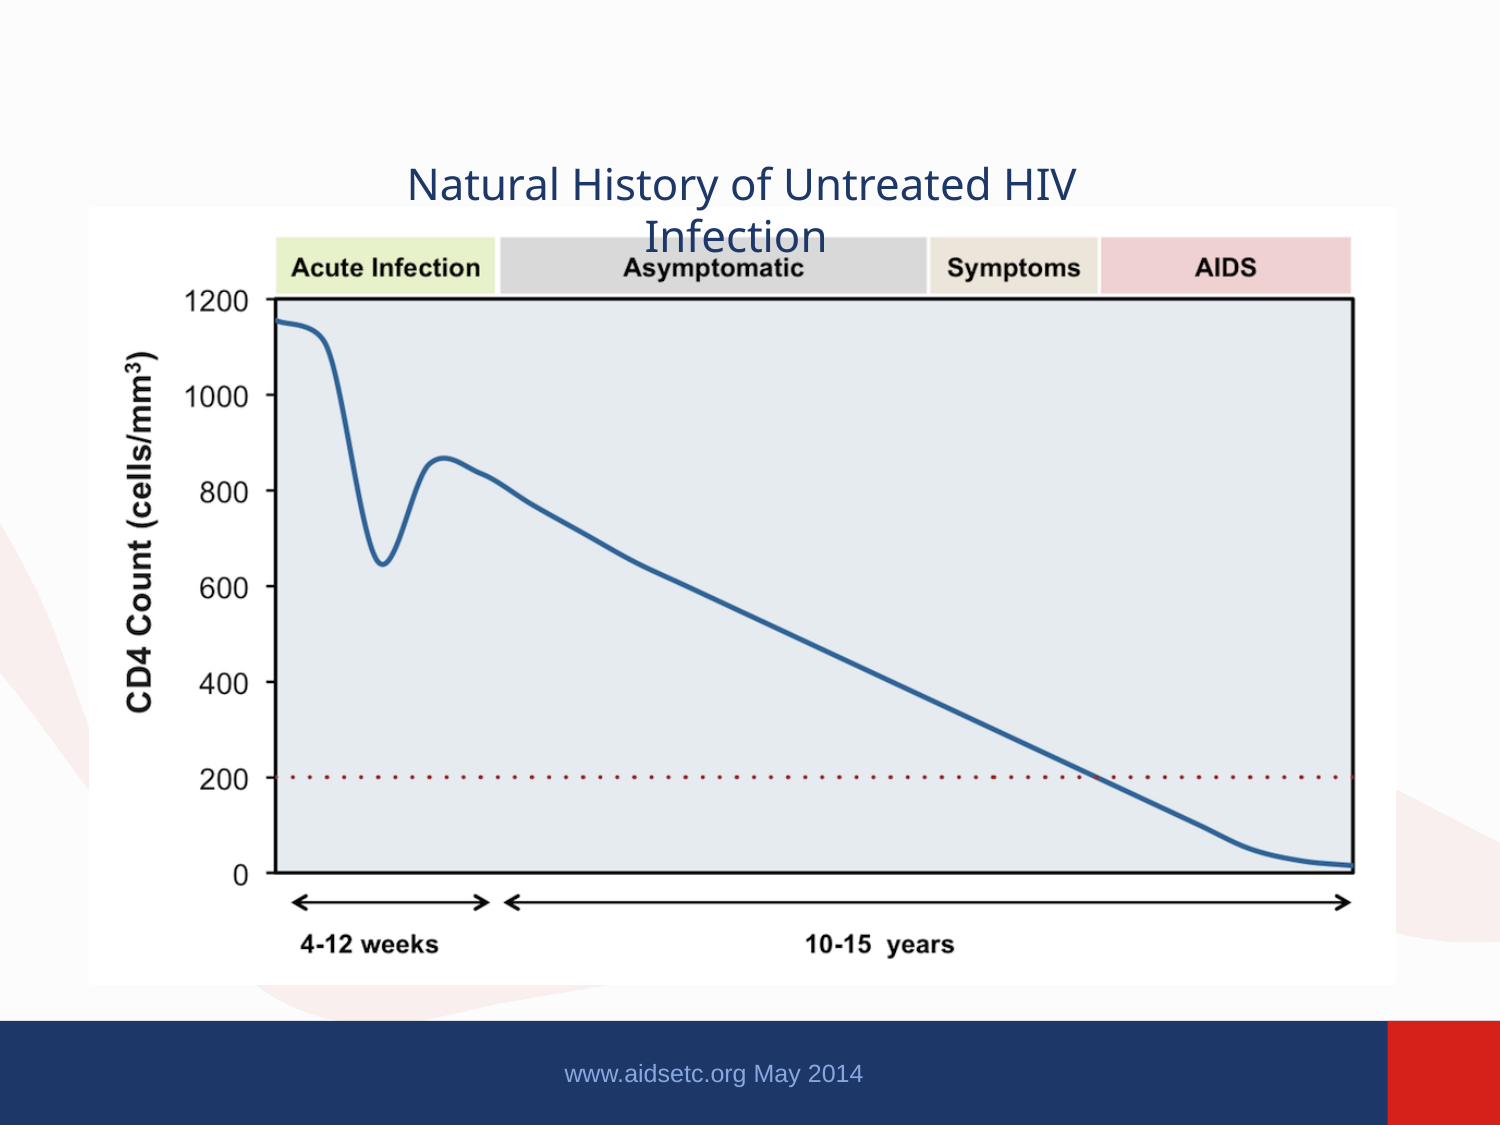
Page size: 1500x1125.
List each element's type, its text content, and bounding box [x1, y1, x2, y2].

footer www.aidsetc.org May 2014 [549, 1042, 1267, 1103]
text_box Natural History of Untreated HIV Infection [310, 148, 1174, 200]
picture [89, 207, 1396, 985]
